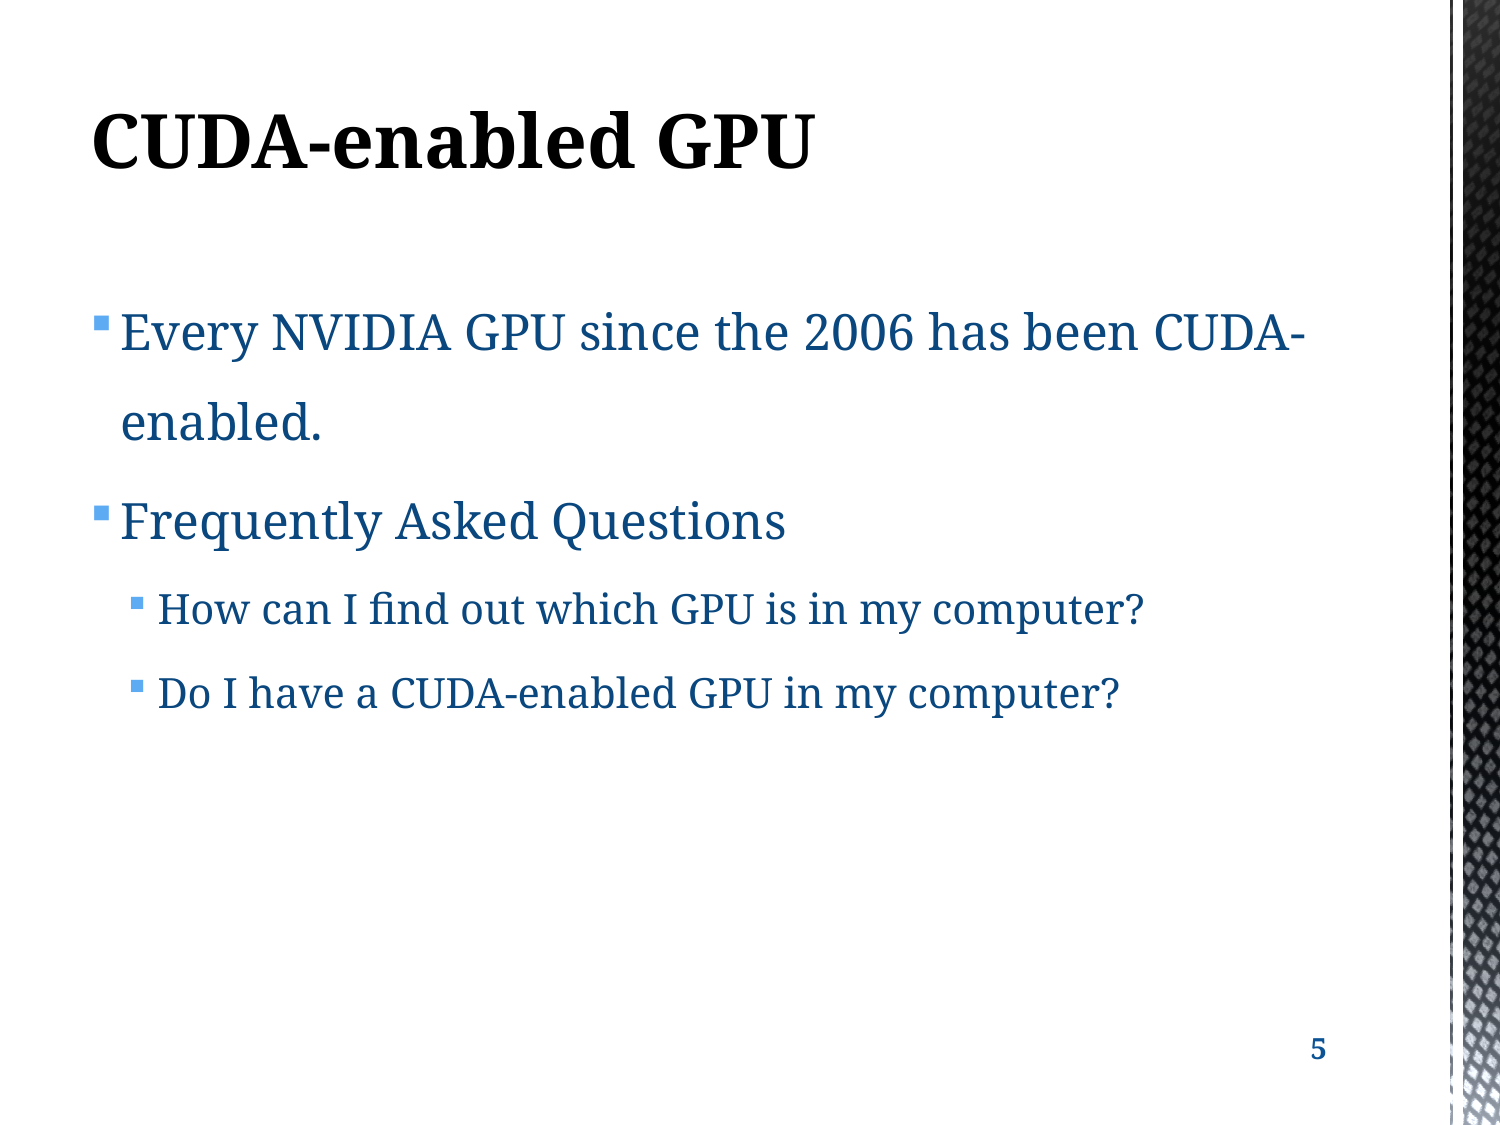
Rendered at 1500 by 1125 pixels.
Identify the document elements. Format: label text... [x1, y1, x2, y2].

picture [1447, 0, 1500, 1125]
slide_number 5 [1275, 1025, 1363, 1075]
list Every NVIDIA GPU since the 2006 has been CUDA-enabled. Frequently Asked Questions How can I find out which GPU is in my computer? Do I have a CUDA-enabled GPU in my computer? [75, 262, 1425, 1005]
title CUDA-enabled GPU [75, 45, 1425, 233]
